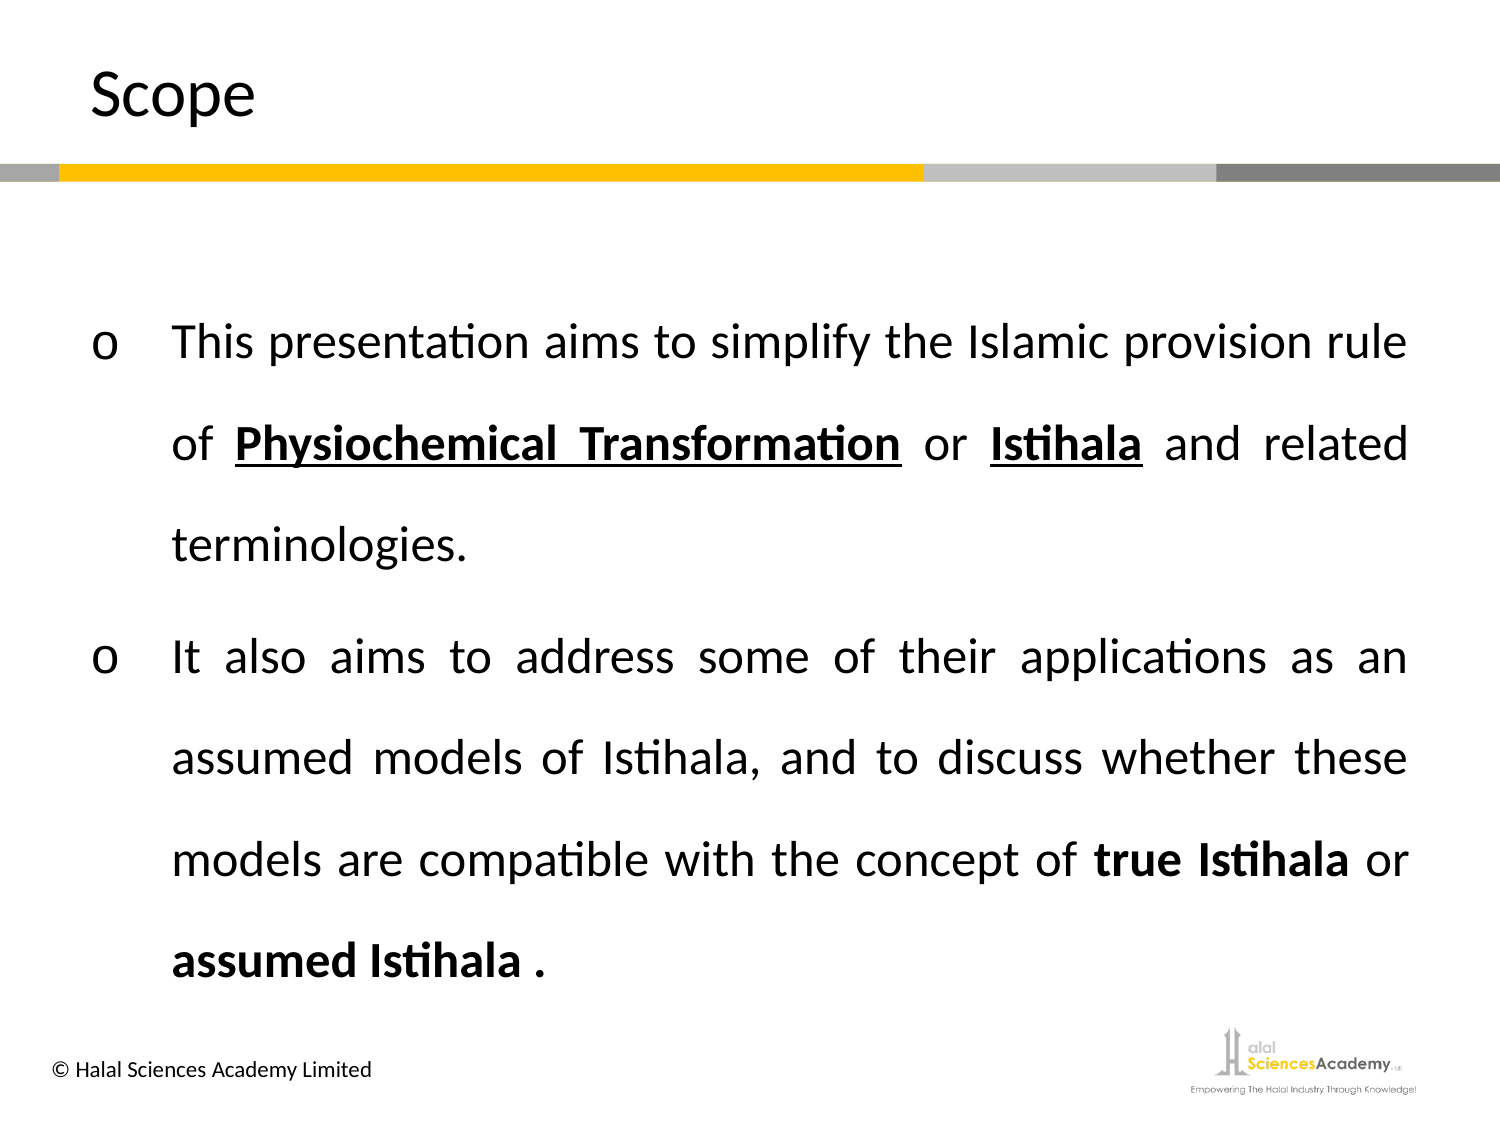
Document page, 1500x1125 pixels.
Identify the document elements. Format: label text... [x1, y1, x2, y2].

text_box [921, 162, 1214, 184]
list This presentation aims to simplify the Islamic provision rule of Physiochemical Transformation or Istihala and related terminologies. It also aims to address some of their applications as an assumed models of Istihala, and to discuss whether these models are compatible with the concept of true Istihala or assumed Istihala . [75, 262, 1425, 1005]
title Scope [75, 23, 1425, 142]
text_box [0, 162, 61, 184]
picture [1171, 1018, 1432, 1102]
text_box © Halal Sciences Academy Limited [36, 1046, 388, 1090]
text_box [1214, 162, 1500, 184]
text_box [61, 162, 921, 184]
